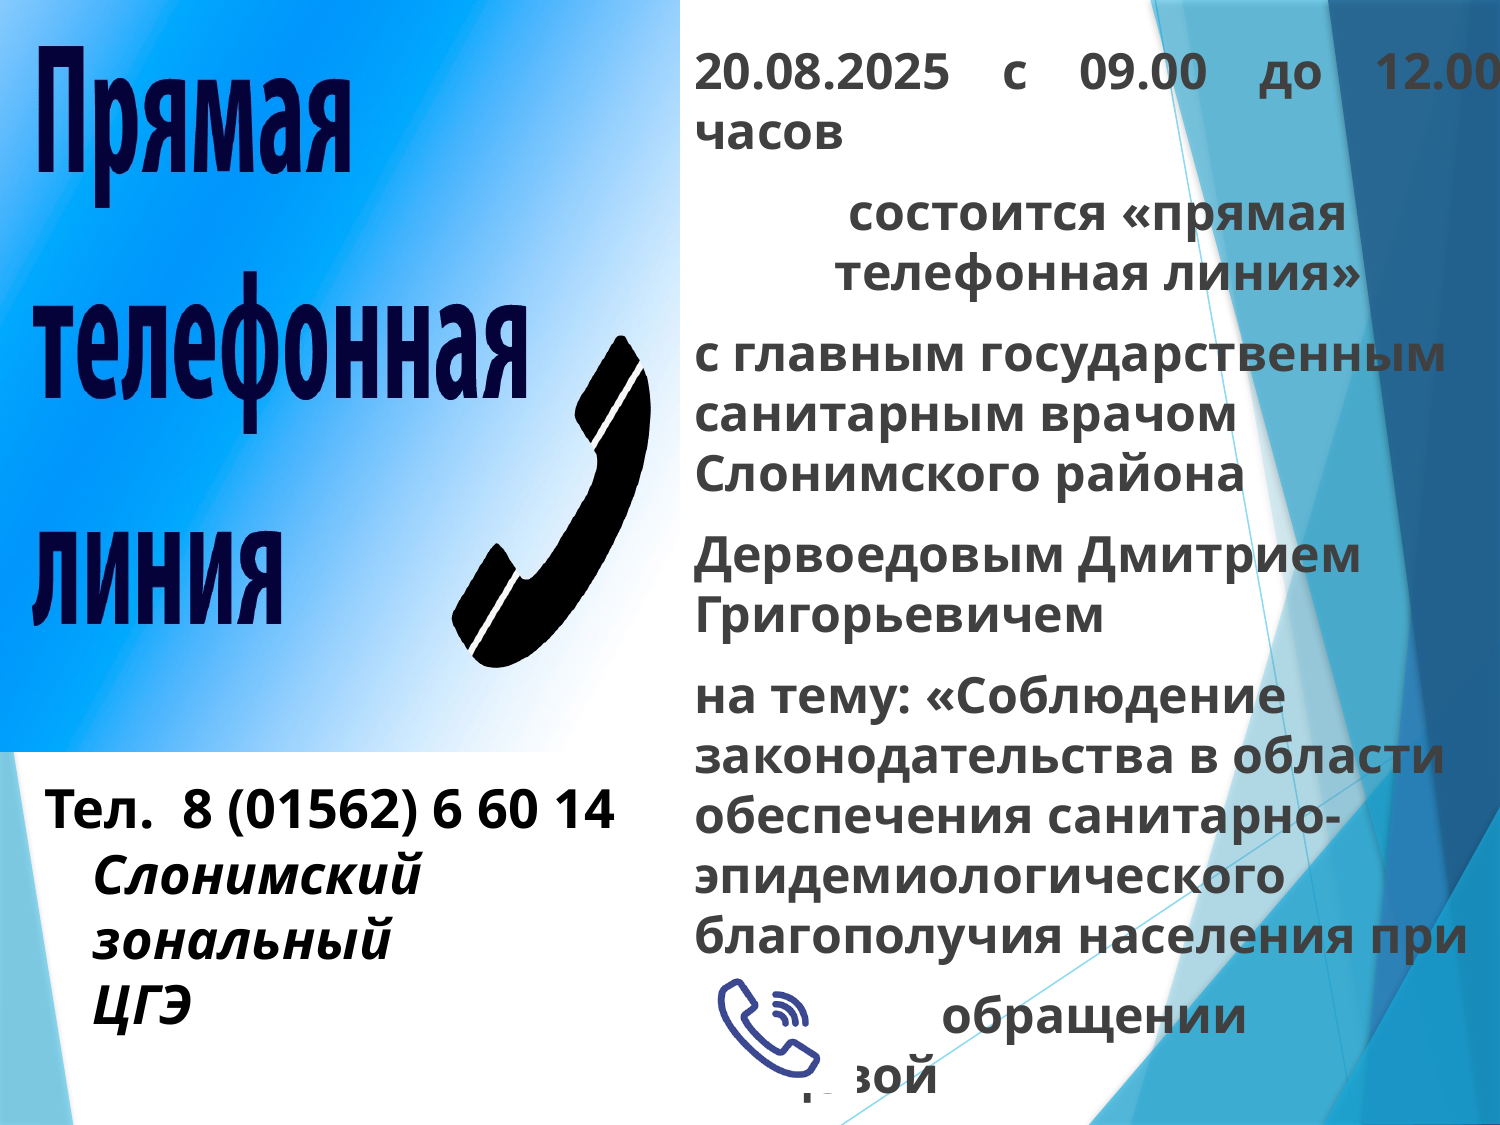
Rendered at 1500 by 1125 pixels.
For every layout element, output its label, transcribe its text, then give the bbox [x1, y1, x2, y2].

text_box Слонимский зональный ЦГЭ [78, 919, 516, 1051]
picture [678, 963, 857, 1094]
text_box Тел. 8 (01562) 6 60 14 [0, 766, 715, 847]
picture [0, 0, 680, 752]
list 20.08.2025 с 09.00 до 12.00 часов состоится «прямая телефонная линия» с главным государственным санитарным врачом Слонимского района Дервоедовым Дмитрием Григорьевичем на тему: «Соблюдение законодательства в области обеспечения санитарно-эпидемиологического благополучия населения при обращении пищевой продукции» [679, 32, 1500, 1106]
